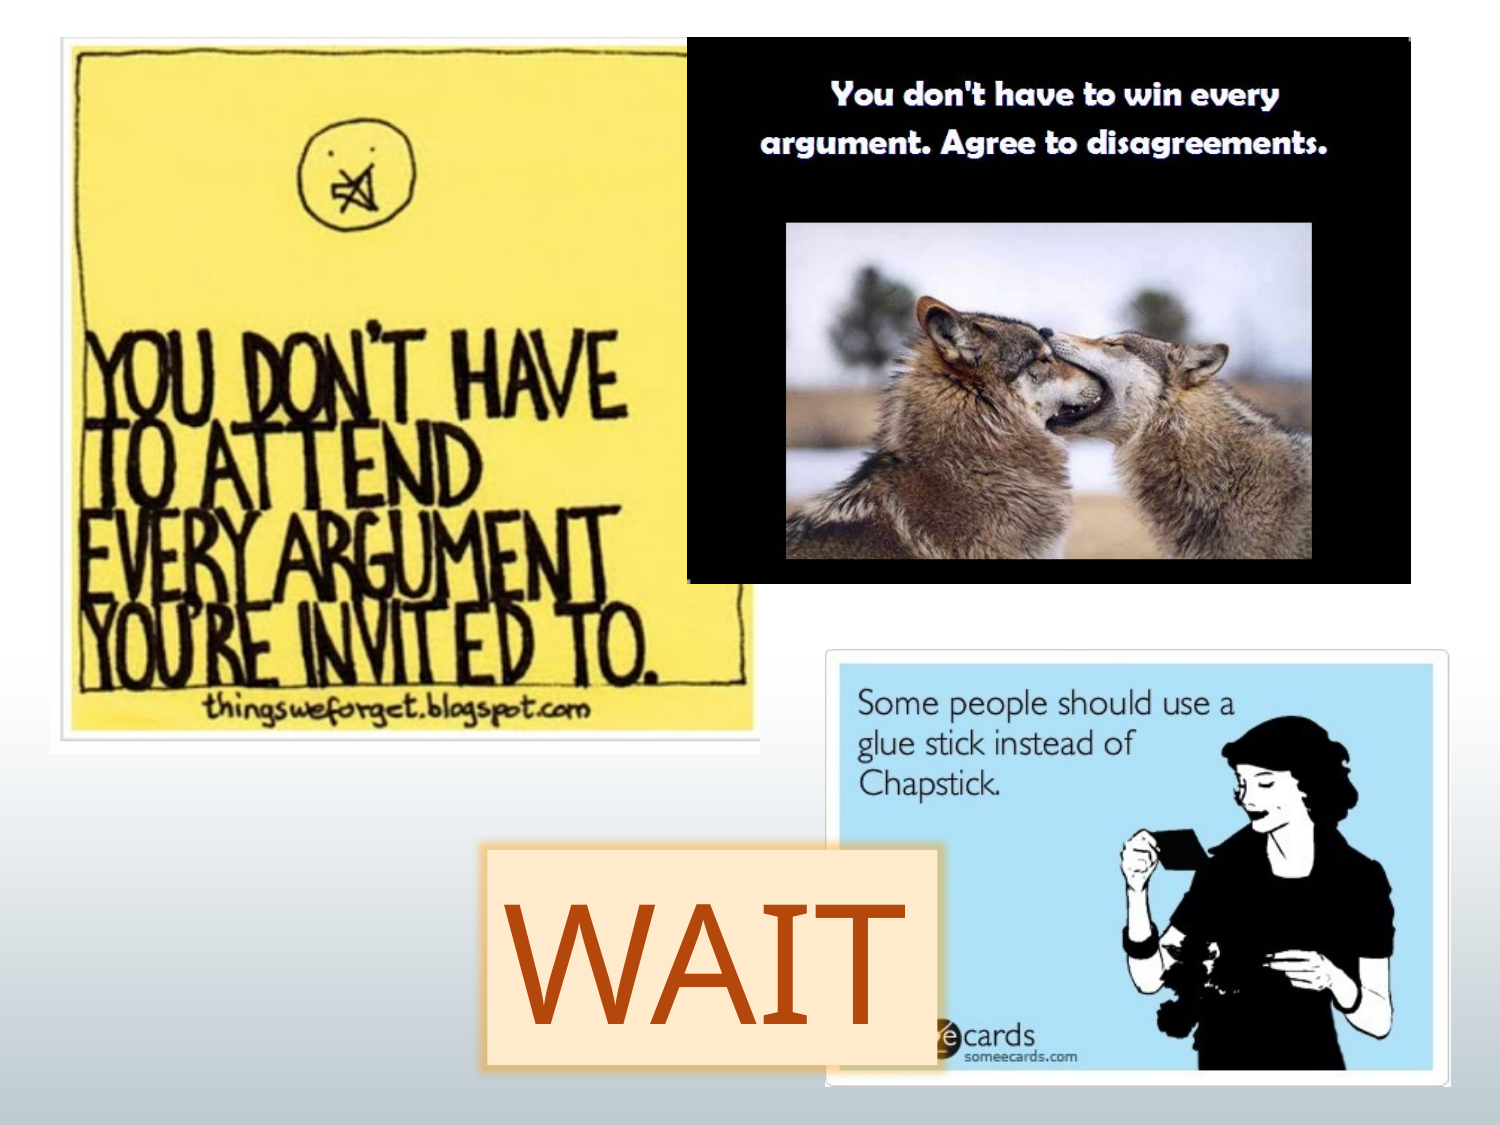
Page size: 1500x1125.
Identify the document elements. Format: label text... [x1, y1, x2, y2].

text_box WAIT [487, 849, 820, 1066]
picture [0, 0, 1500, 1125]
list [49, 37, 760, 754]
